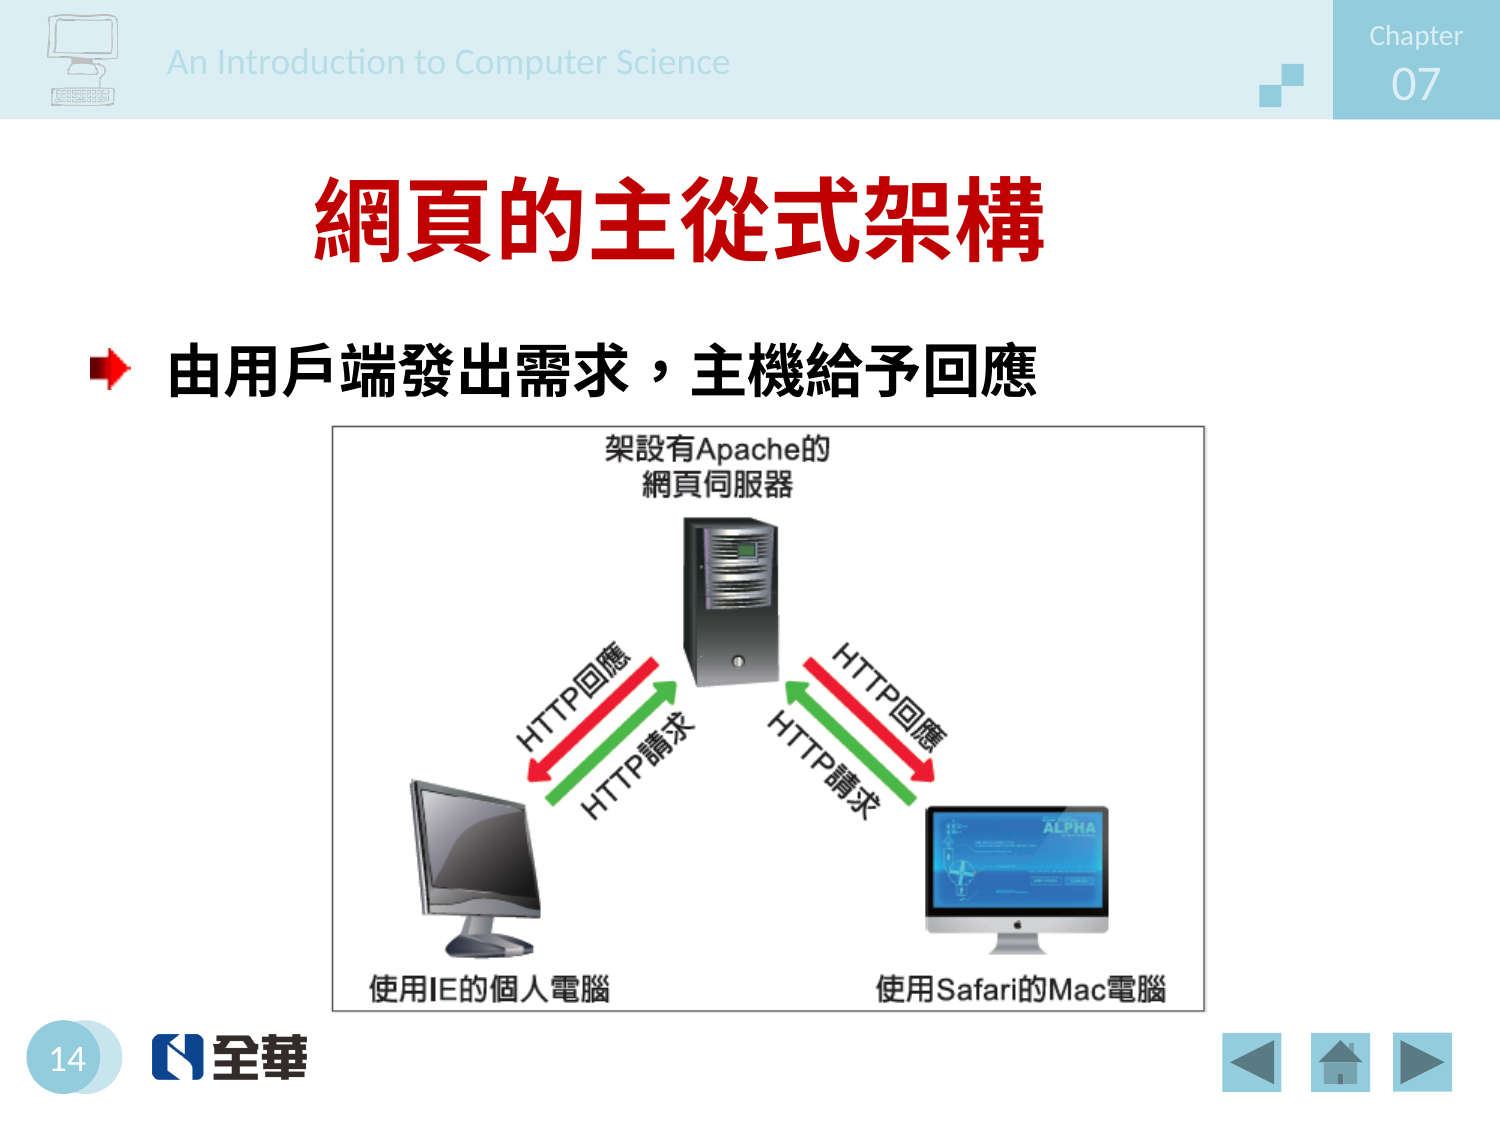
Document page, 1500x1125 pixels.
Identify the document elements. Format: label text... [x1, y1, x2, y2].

picture [47, 14, 118, 106]
picture [90, 348, 131, 390]
title 網頁的主從式架構 [4, 124, 1355, 312]
picture [314, 417, 1223, 1022]
list 由用戶端發出需求，主機給予回應 [75, 326, 1425, 1005]
picture [152, 1034, 307, 1080]
